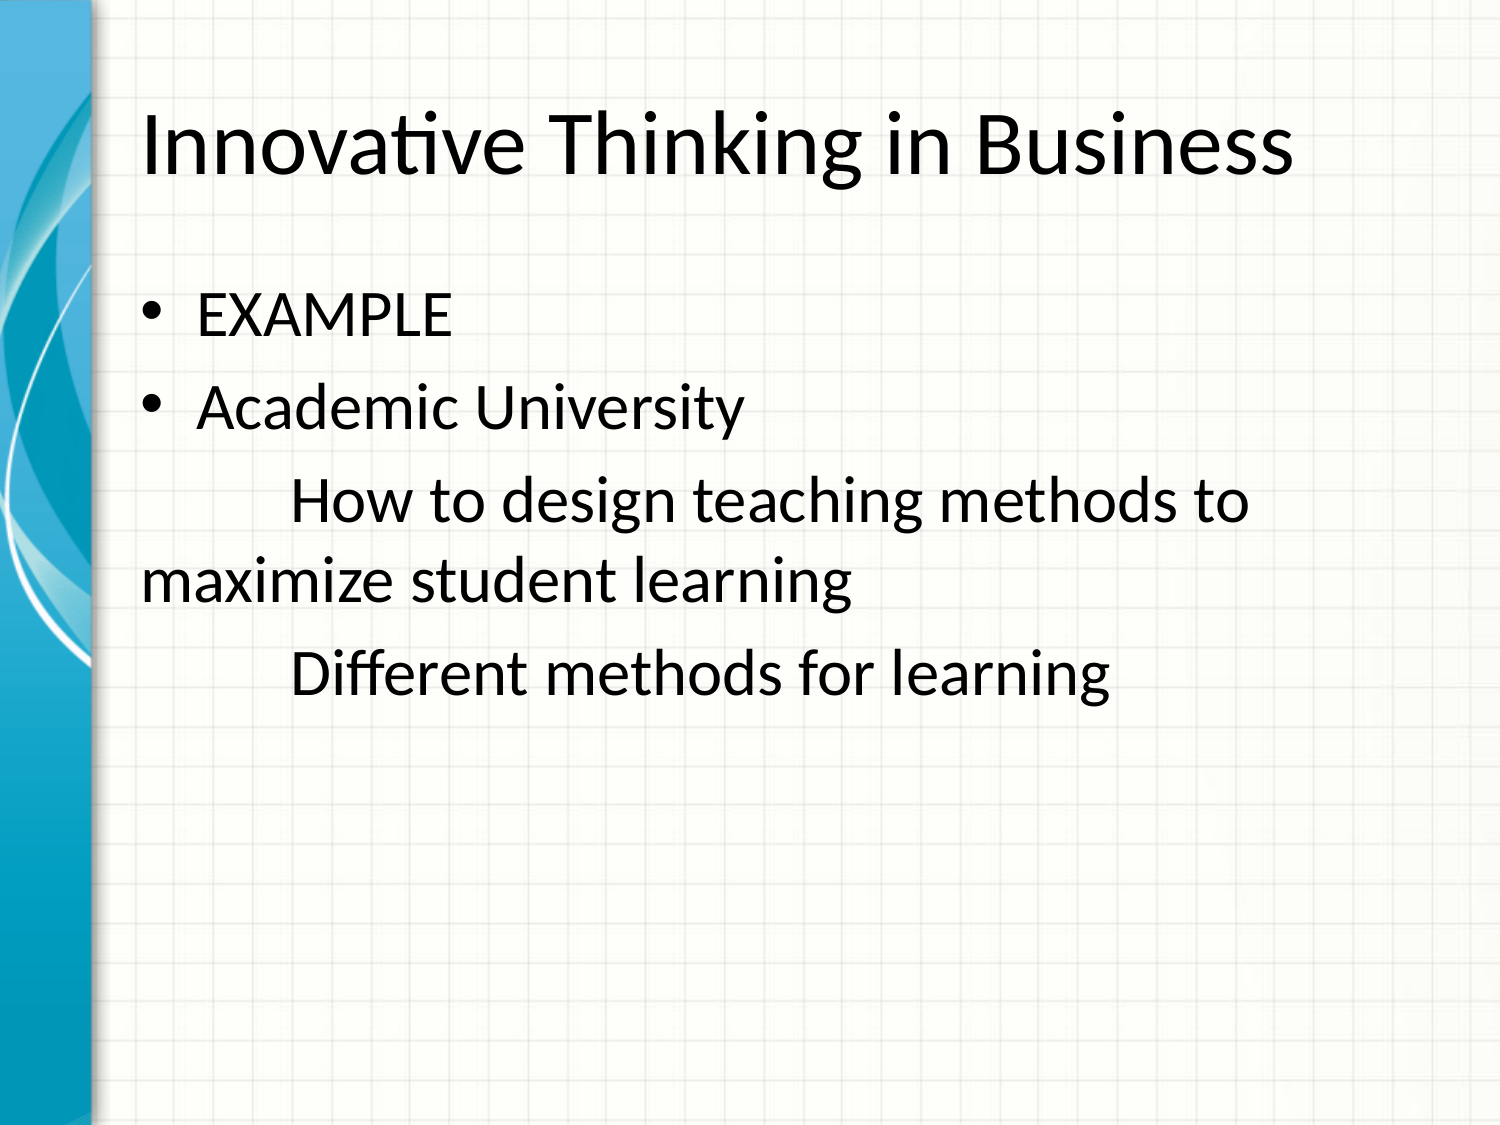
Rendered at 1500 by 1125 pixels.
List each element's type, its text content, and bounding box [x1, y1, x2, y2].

list EXAMPLE Academic University How to design teaching methods to maximize student learning Different methods for learning [125, 261, 1450, 967]
picture [0, 0, 1500, 1125]
title Innovative Thinking in Business [125, 44, 1450, 232]
